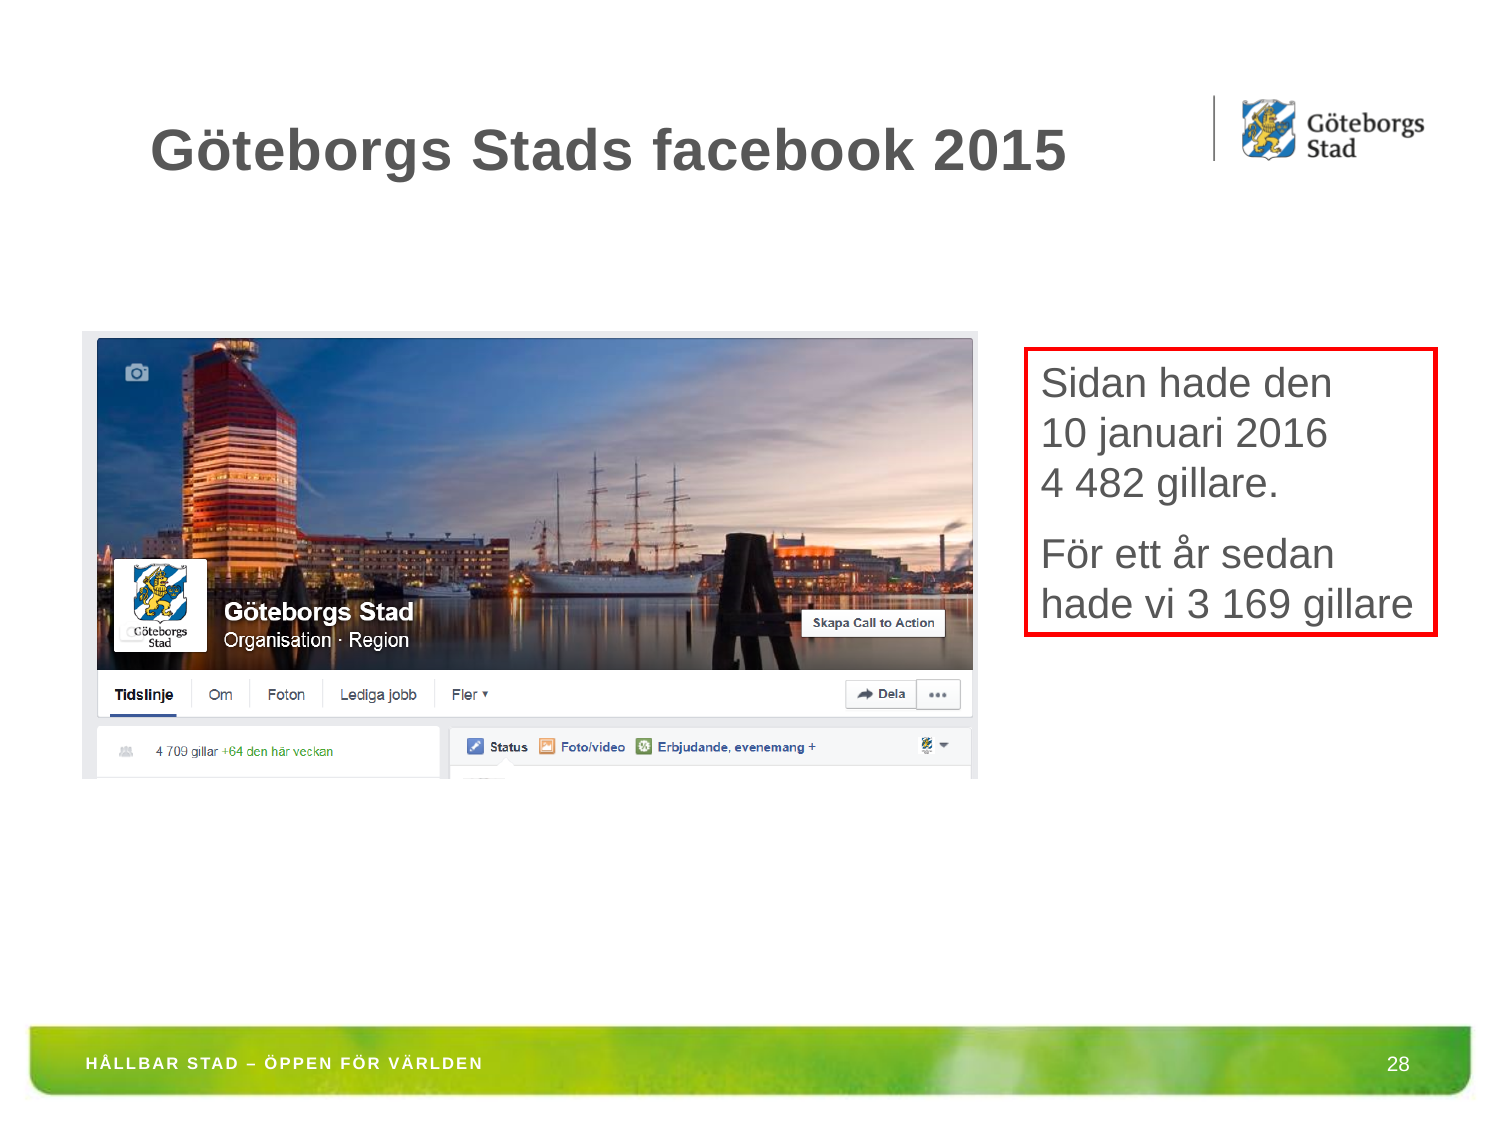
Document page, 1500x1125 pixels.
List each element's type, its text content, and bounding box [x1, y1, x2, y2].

slide_number 28 [1361, 1028, 1436, 1097]
picture [82, 330, 978, 780]
text_box Sidan hade den 10 januari 2016 4 482 gillare. För ett år sedan hade vi 3 169 gillare [1025, 348, 1436, 635]
footer HÅLLBAR STAD – ÖPPEN FÖR VÄRLDEN [85, 1028, 561, 1097]
picture [1213, 0, 1500, 161]
title Göteborgs Stads facebook 2015 [150, 100, 1168, 208]
picture [0, 999, 1500, 1125]
